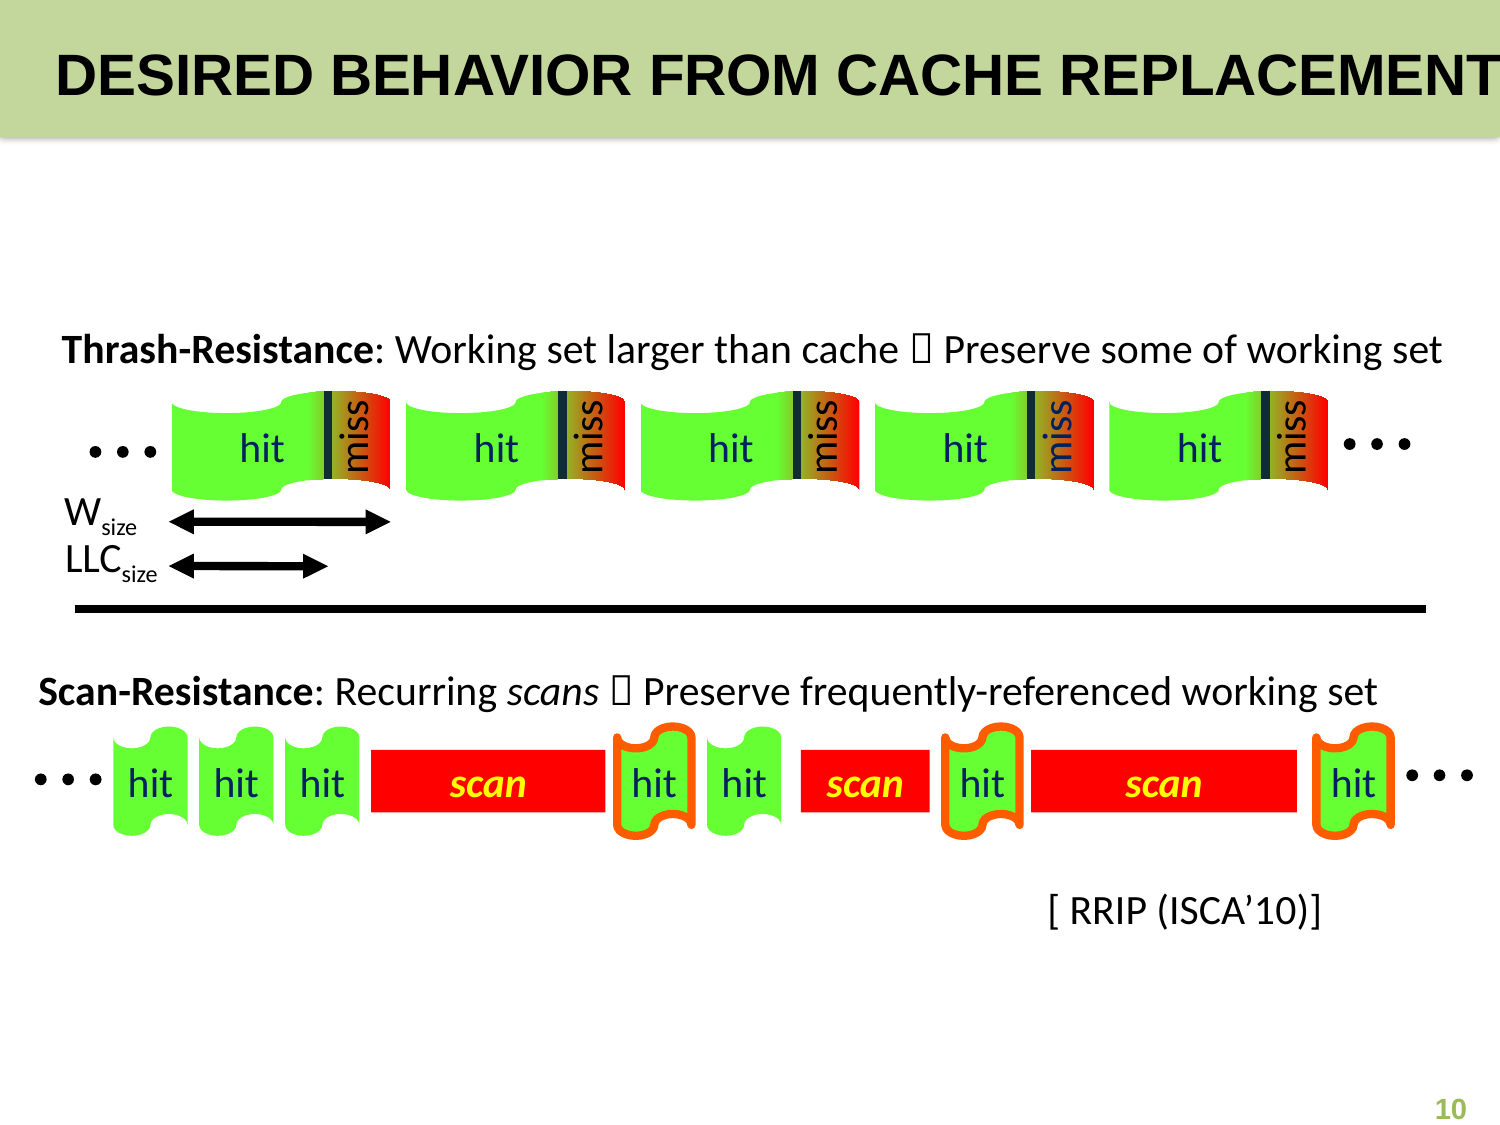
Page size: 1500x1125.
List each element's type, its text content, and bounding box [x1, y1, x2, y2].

text_box [ RRIP (ISCA’10)] [1032, 875, 1338, 940]
text_box miss [787, 384, 853, 490]
text_box hit [384, 397, 391, 490]
text_box Wsize [49, 476, 153, 548]
text_box [1398, 438, 1411, 451]
text_box LLCsize [50, 522, 173, 595]
text_box Thrash-Resistance: Working set larger than cache  Preserve some of working set [0, 314, 1500, 380]
text_box hit [406, 391, 553, 501]
text_box hit [874, 391, 1022, 501]
text_box hit [1322, 397, 1329, 490]
slide_number 10 [1132, 1087, 1483, 1125]
text_box hit [640, 391, 787, 501]
text_box hit [1087, 396, 1094, 490]
text_box miss [1022, 384, 1087, 490]
text_box [89, 445, 102, 458]
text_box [34, 726, 1474, 837]
text_box hit [619, 397, 625, 490]
text_box miss [553, 384, 619, 490]
text_box hit [1109, 391, 1256, 501]
text_box [1343, 438, 1356, 451]
text_box Scan-Resistance: Recurring scans  Preserve frequently-referenced working set [0, 656, 1428, 722]
text_box miss [319, 384, 384, 490]
text_box [144, 445, 157, 458]
text_box [1371, 438, 1383, 451]
title Desired Behavior from Cache Replacement [40, 32, 1500, 113]
text_box miss [1256, 384, 1322, 490]
text_box hit [853, 397, 860, 490]
text_box hit [171, 391, 319, 501]
text_box [116, 445, 129, 458]
